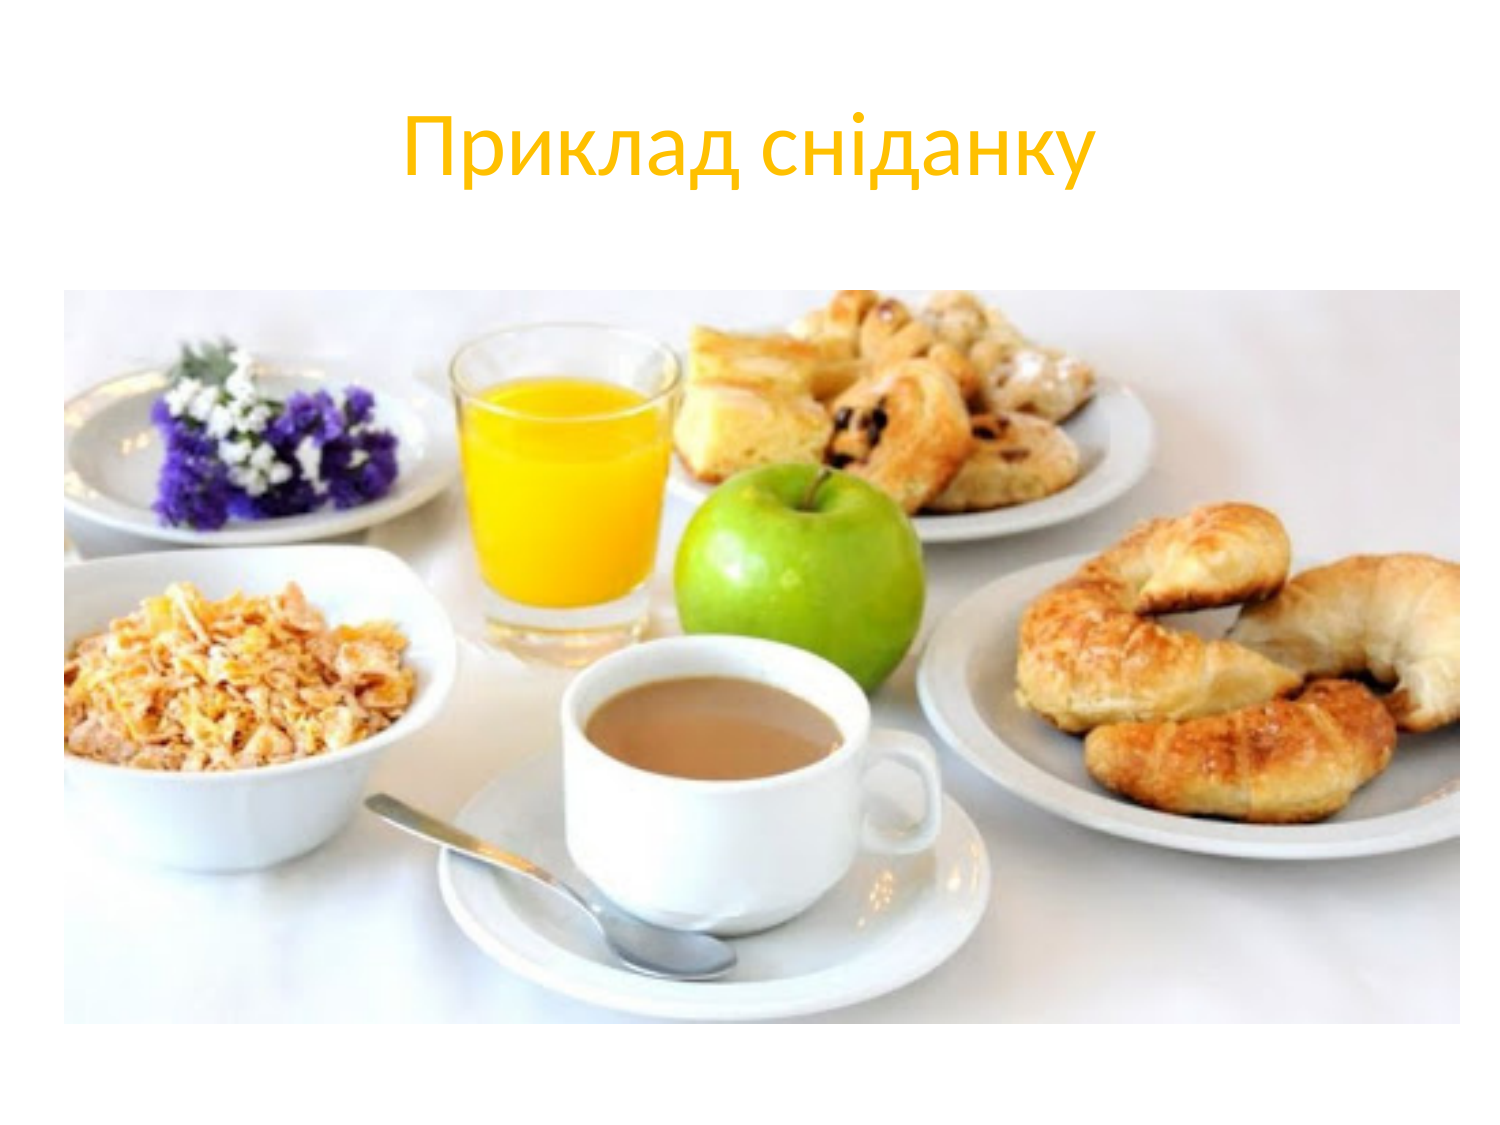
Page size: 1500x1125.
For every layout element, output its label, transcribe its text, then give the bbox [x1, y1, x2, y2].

picture [64, 290, 1461, 1024]
title Приклад сніданку [75, 45, 1425, 233]
